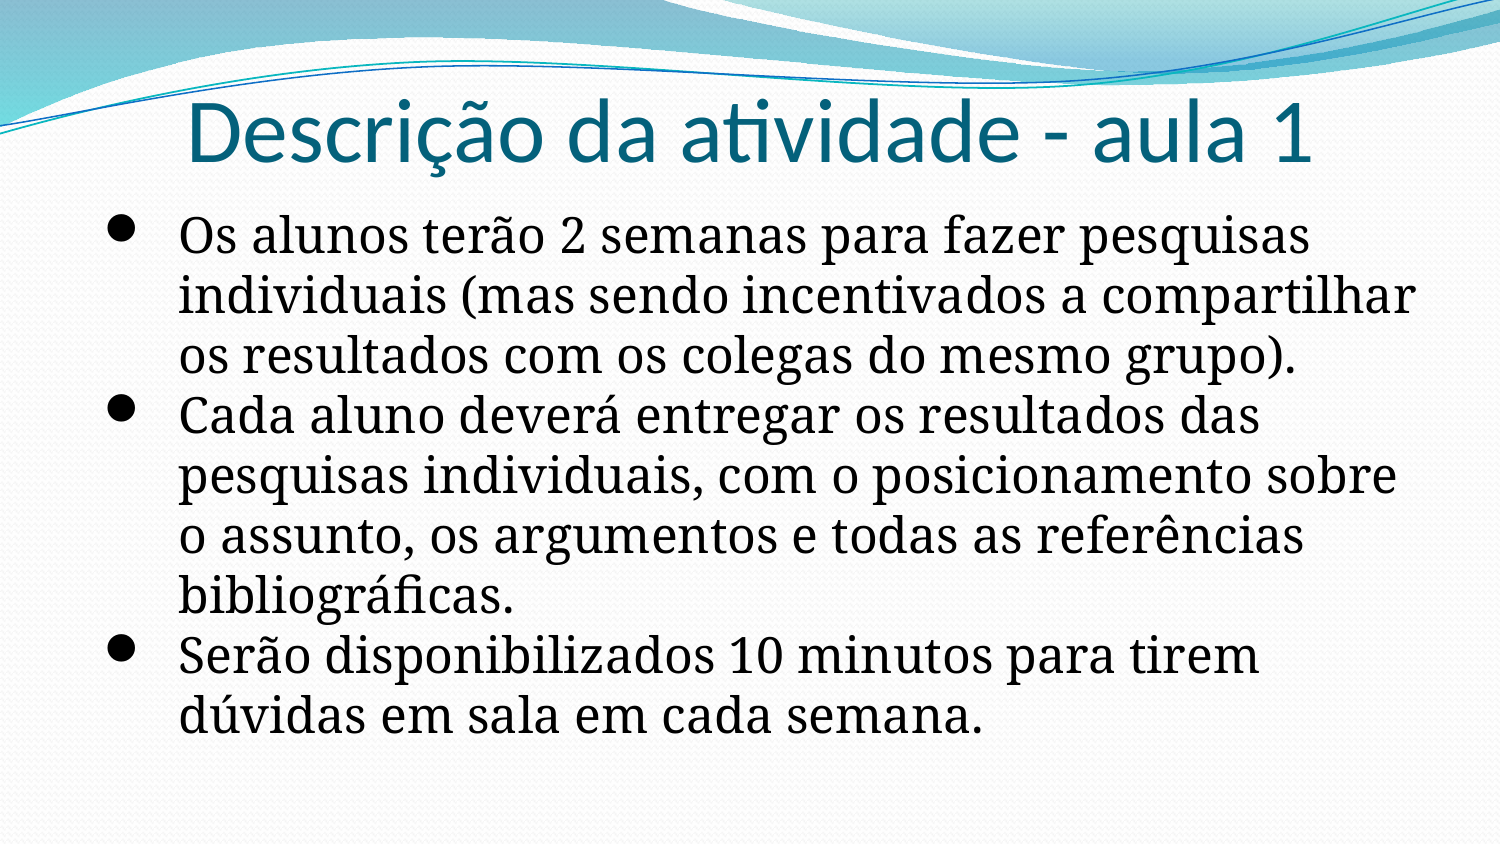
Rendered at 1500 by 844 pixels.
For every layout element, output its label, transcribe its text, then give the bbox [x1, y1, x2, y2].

title Descrição da atividade - aula 1 [53, 55, 1451, 150]
list Os alunos terão 2 semanas para fazer pesquisas individuais (mas sendo incentivados a compartilhar os resultados com os colegas do mesmo grupo). Cada aluno deverá entregar os resultados das pesquisas individuais, com o posicionamento sobre o assunto, os argumentos e todas as referências bibliográficas. Serão disponibilizados 10 minutos para tirem dúvidas em sala em cada semana. [51, 189, 1449, 818]
